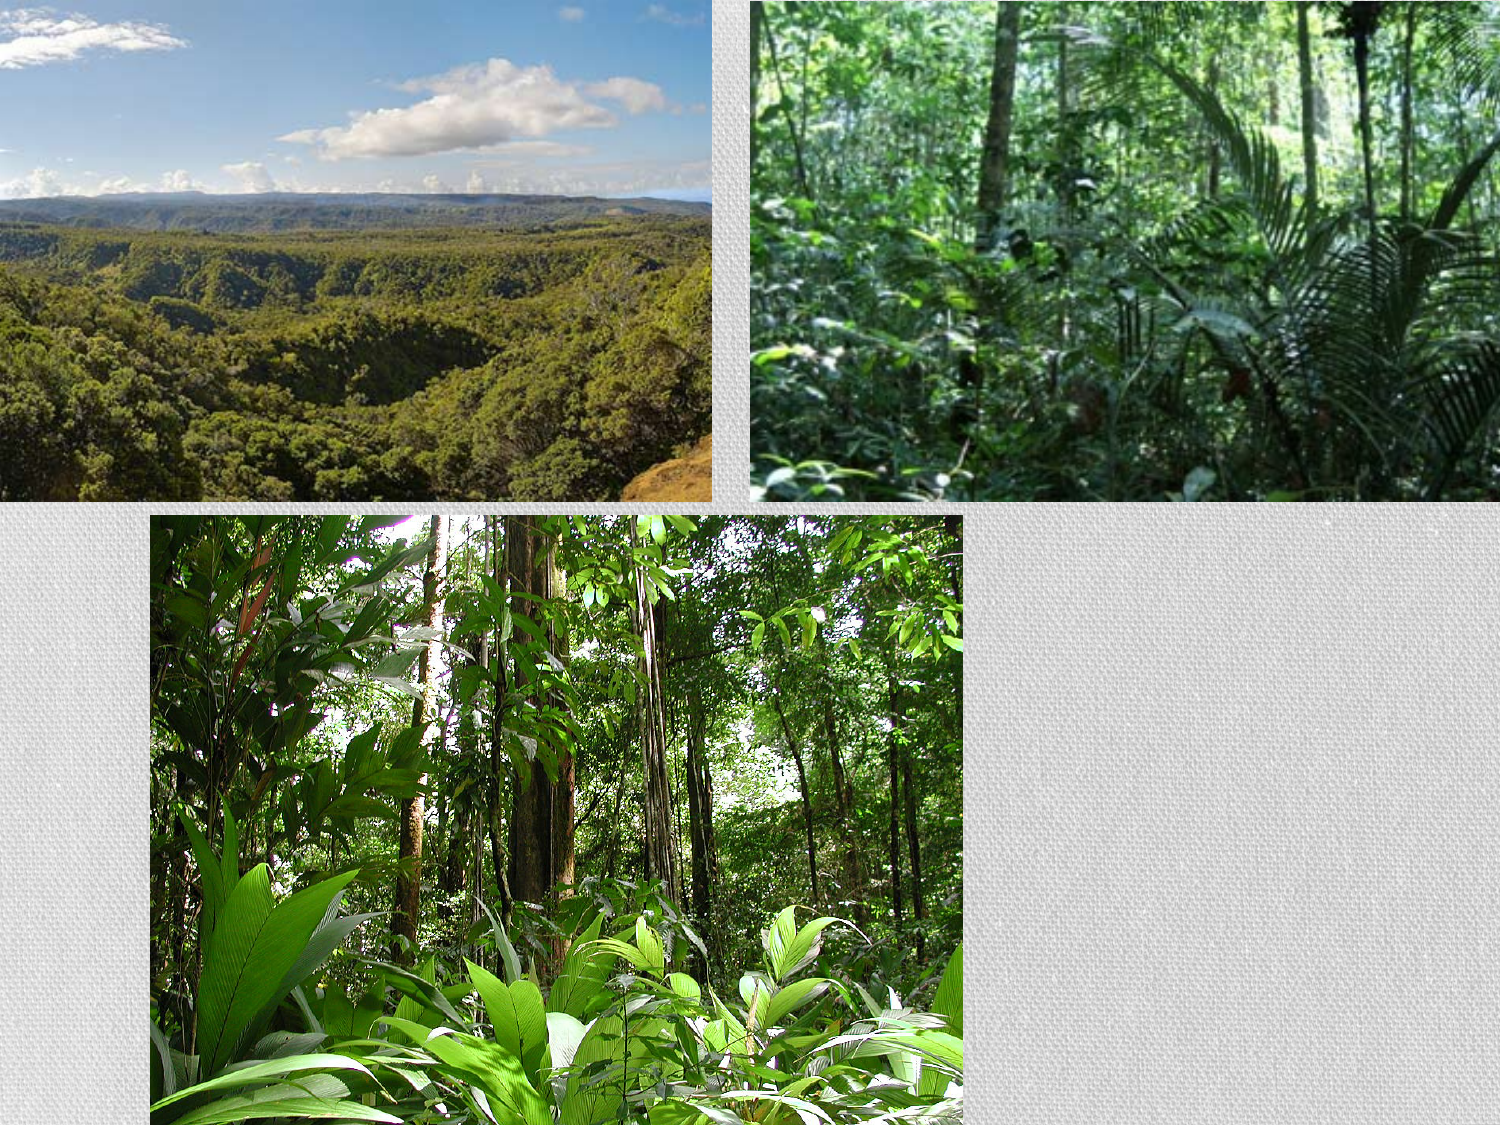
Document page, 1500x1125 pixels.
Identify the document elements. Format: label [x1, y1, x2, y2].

picture [0, 0, 713, 503]
picture [749, 0, 1500, 503]
picture [149, 515, 963, 1125]
